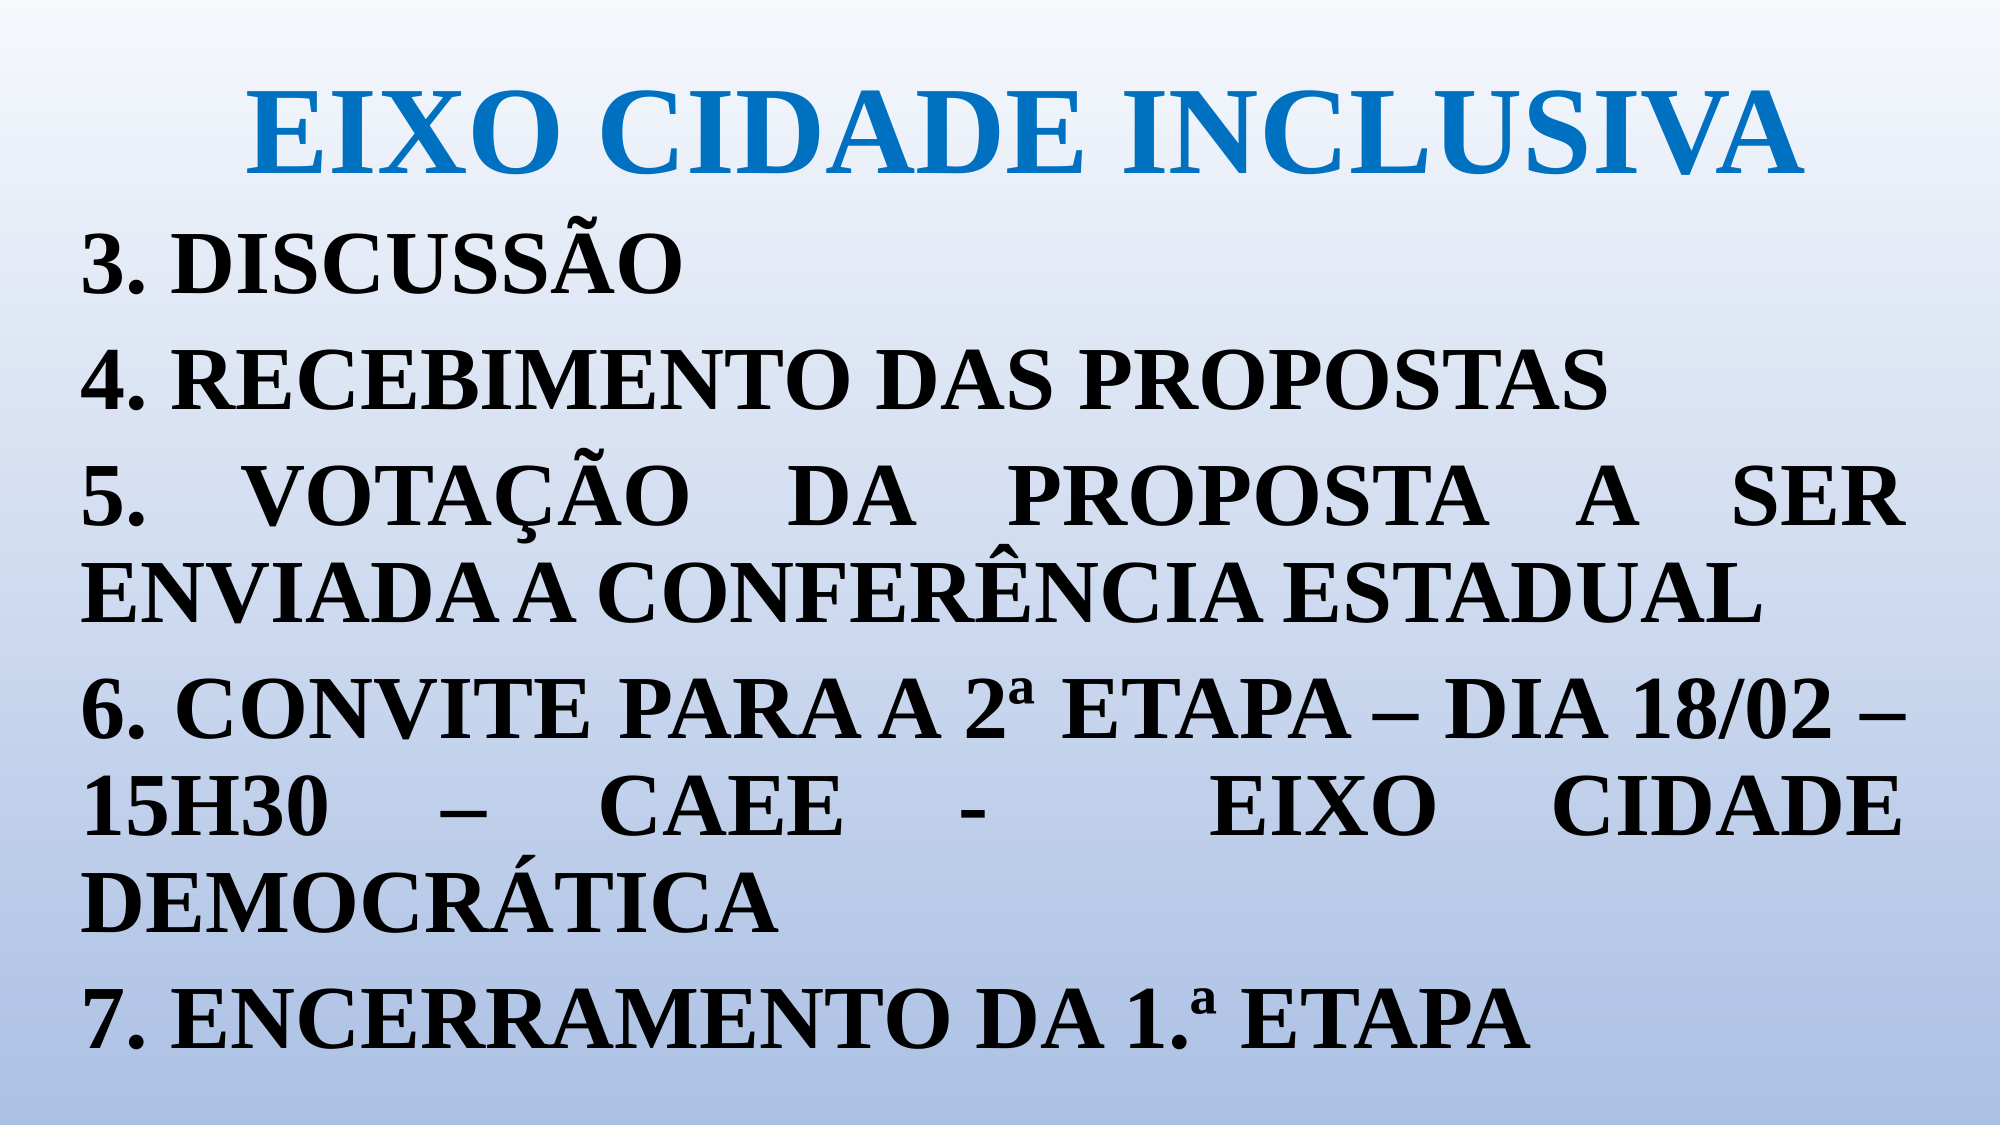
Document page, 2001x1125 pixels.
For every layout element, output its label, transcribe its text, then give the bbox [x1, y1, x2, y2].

subtitle 3. DISCUSSÃO 4. RECEBIMENTO DAS PROPOSTAS 5. VOTAÇÃO DA PROPOSTA A SER ENVIADA A CONFERÊNCIA ESTADUAL 6. CONVITE PARA A 2ª ETAPA – DIA 18/02 – 15H30 – CAEE - EIXO CIDADE DEMOCRÁTICA 7. ENCERRAMENTO DA 1.ª ETAPA [65, 208, 1922, 1079]
title EIXO CIDADE INCLUSIVA [130, 46, 1922, 208]
